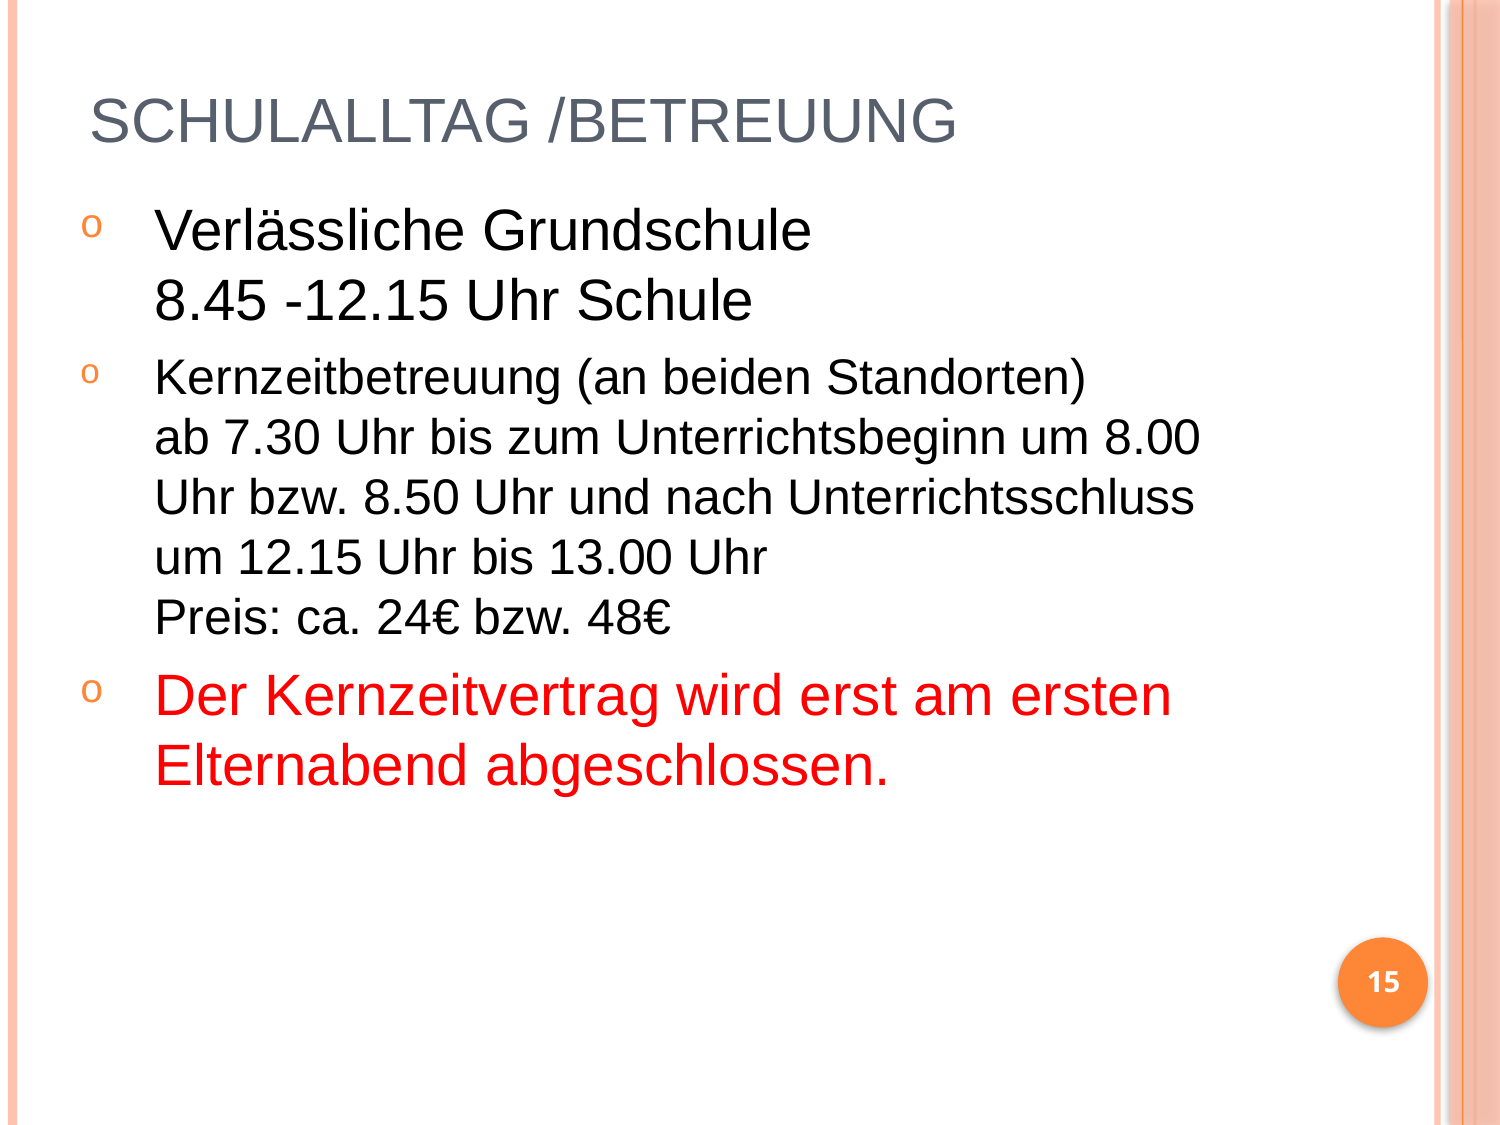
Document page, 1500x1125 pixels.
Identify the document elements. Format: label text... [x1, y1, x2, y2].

list Verlässliche Grundschule 8.45 -12.15 Uhr Schule Kernzeitbetreuung (an beiden Standorten) ab 7.30 Uhr bis zum Unterrichtsbeginn um 8.00 Uhr bzw. 8.50 Uhr und nach Unterrichtsschluss um 12.15 Uhr bis 13.00 Uhr Preis: ca. 24€ bzw. 48€ Der Kernzeitvertrag wird erst am ersten Elternabend abgeschlossen. [64, 184, 1290, 837]
slide_number 15 [1333, 940, 1434, 1027]
title Schulalltag /Betreuung [75, 45, 1300, 233]
